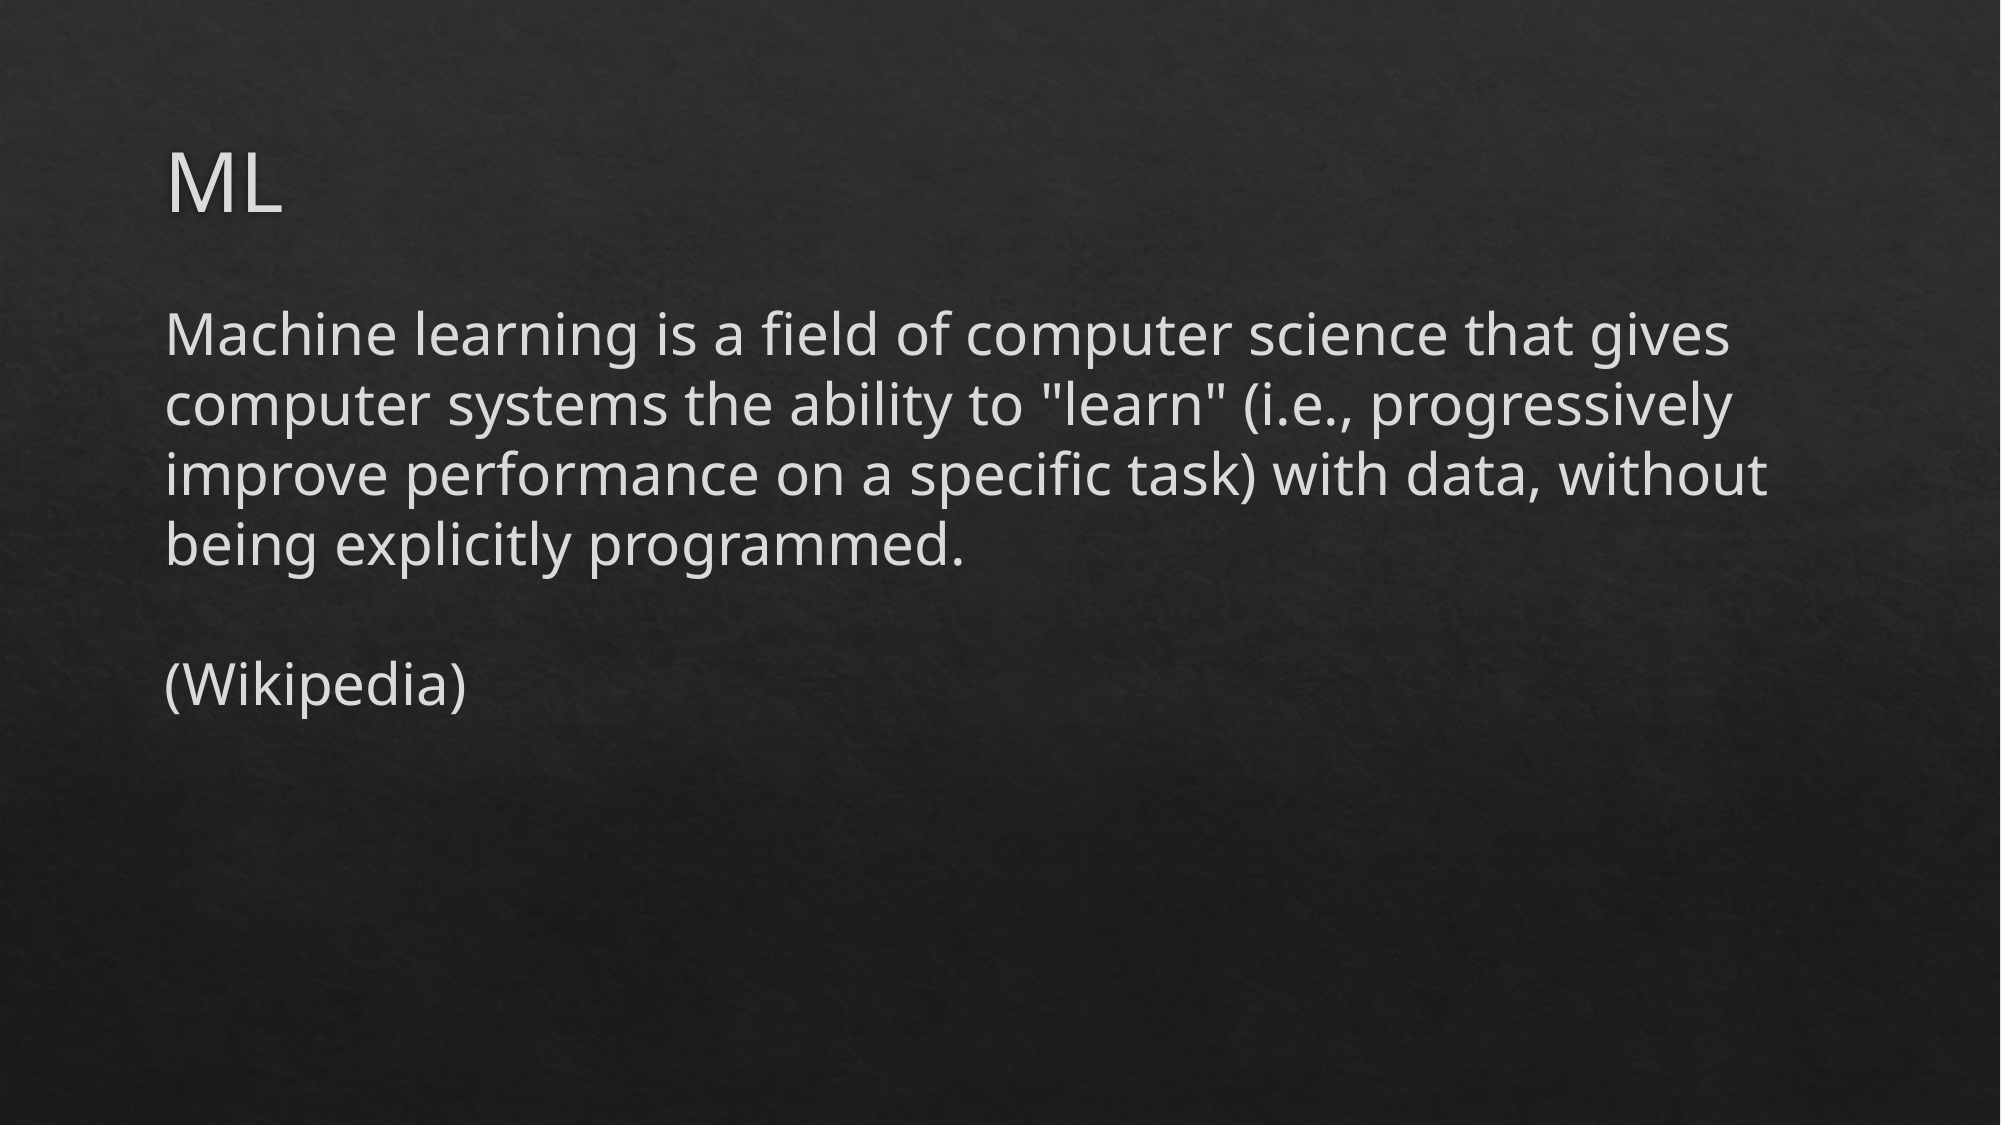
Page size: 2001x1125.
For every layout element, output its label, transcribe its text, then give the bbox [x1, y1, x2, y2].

text_box Machine learning is a field of computer science that gives computer systems the ability to "learn" (i.e., progressively improve performance on a specific task) with data, without being explicitly programmed. (Wikipedia) [149, 289, 1849, 725]
title ML [149, 99, 1849, 260]
